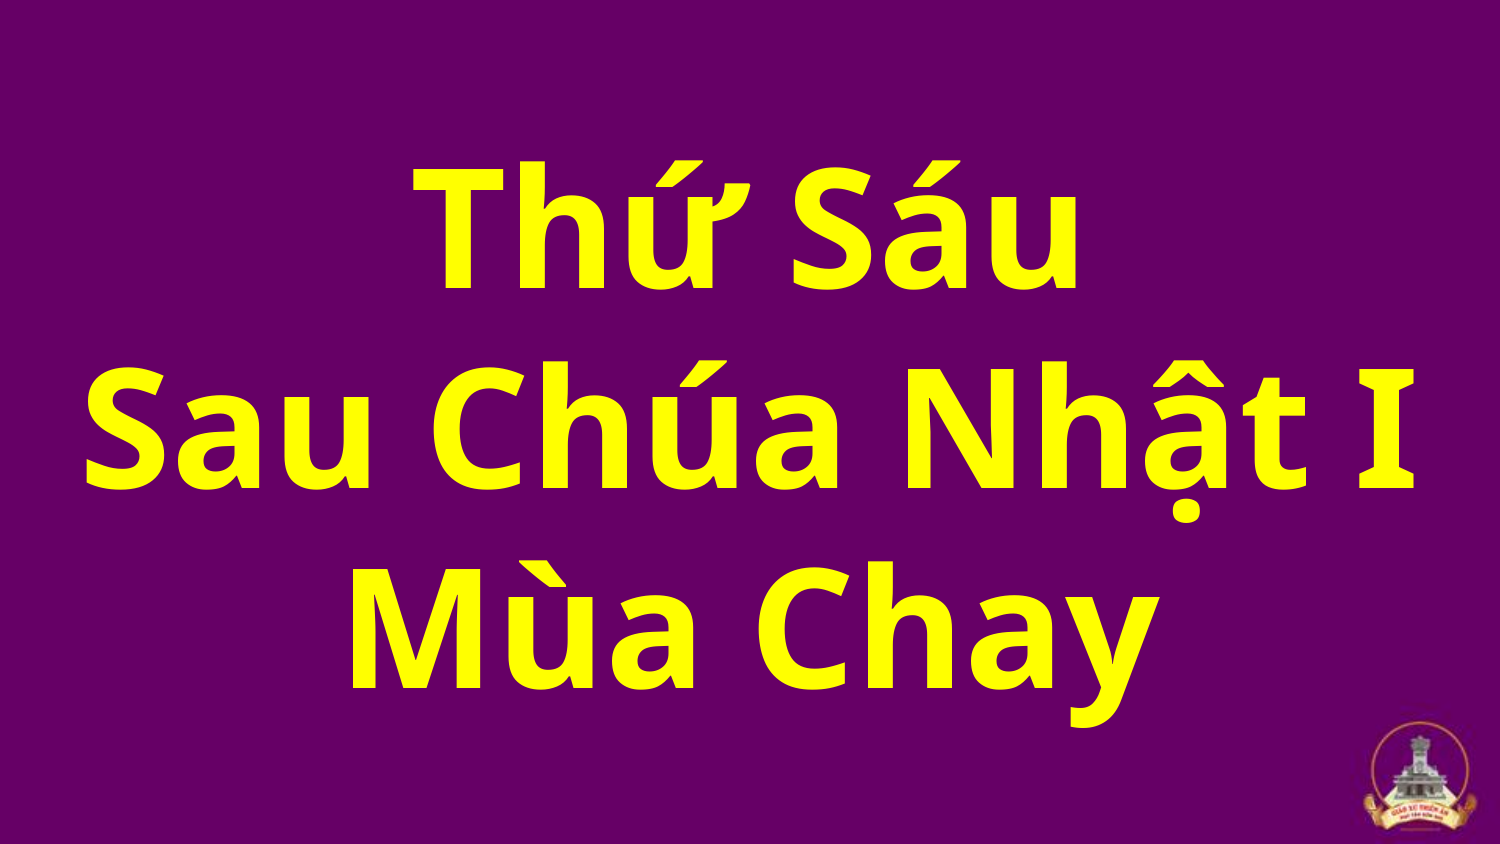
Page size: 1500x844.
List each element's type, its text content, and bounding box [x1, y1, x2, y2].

title Thứ Sáu Sau Chúa Nhật I Mùa Chay [0, 0, 1500, 844]
